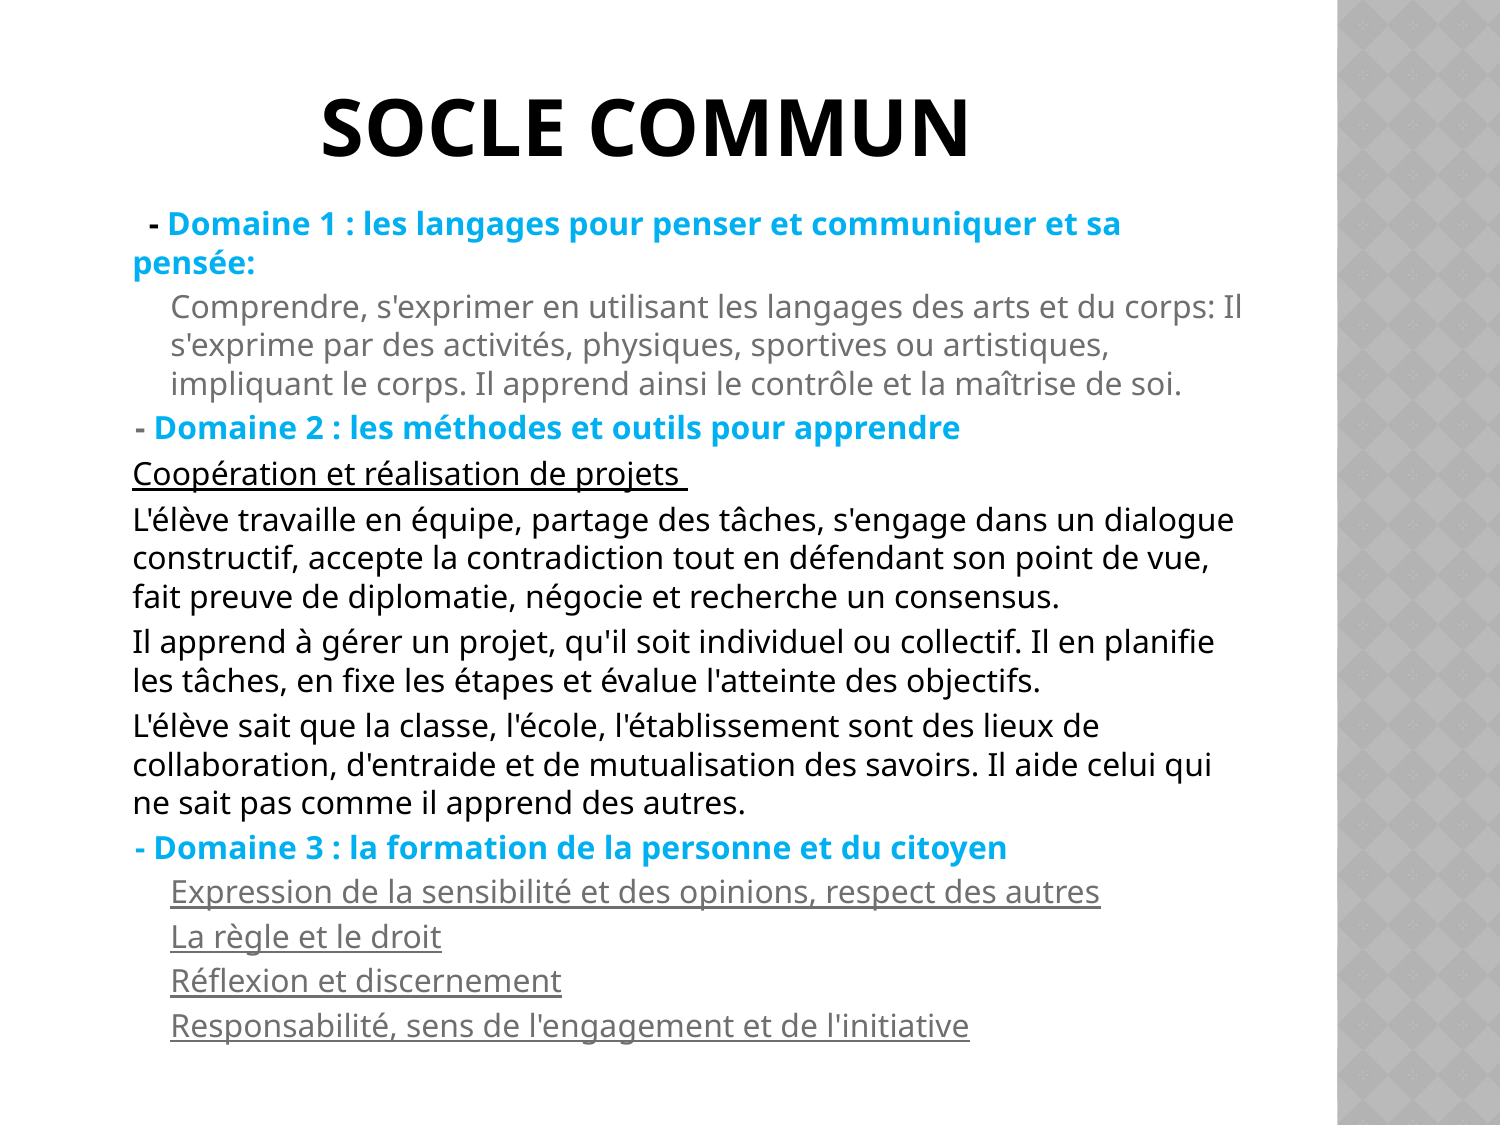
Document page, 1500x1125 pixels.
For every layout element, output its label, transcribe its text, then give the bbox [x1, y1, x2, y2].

list - Domaine 1 : les langages pour penser et communiquer et sa pensée: Comprendre, s'exprimer en utilisant les langages des arts et du corps: Il s'exprime par des activités, physiques, sportives ou artistiques, impliquant le corps. Il apprend ainsi le contrôle et la maîtrise de soi. - Domaine 2 : les méthodes et outils pour apprendre Coopération et réalisation de projets L'élève travaille en équipe, partage des tâches, s'engage dans un dialogue constructif, accepte la contradiction tout en défendant son point de vue, fait preuve de diplomatie, négocie et recherche un consensus. Il apprend à gérer un projet, qu'il soit individuel ou collectif. Il en planifie les tâches, en fixe les étapes et évalue l'atteinte des objectifs. L'élève sait que la classe, l'école, l'établissement sont des lieux de collaboration, d'entraide et de mutualisation des savoirs. Il aide celui qui ne sait pas comme il apprend des autres. - Domaine 3 : la formation de la personne et du citoyen Expression de la sensibilité et des opinions, respect des autres La règle et le droit Réflexion et discernement Responsabilité, sens de l'engagement et de l'initiative [75, 196, 1263, 1059]
title Socle commun [312, 52, 1263, 173]
